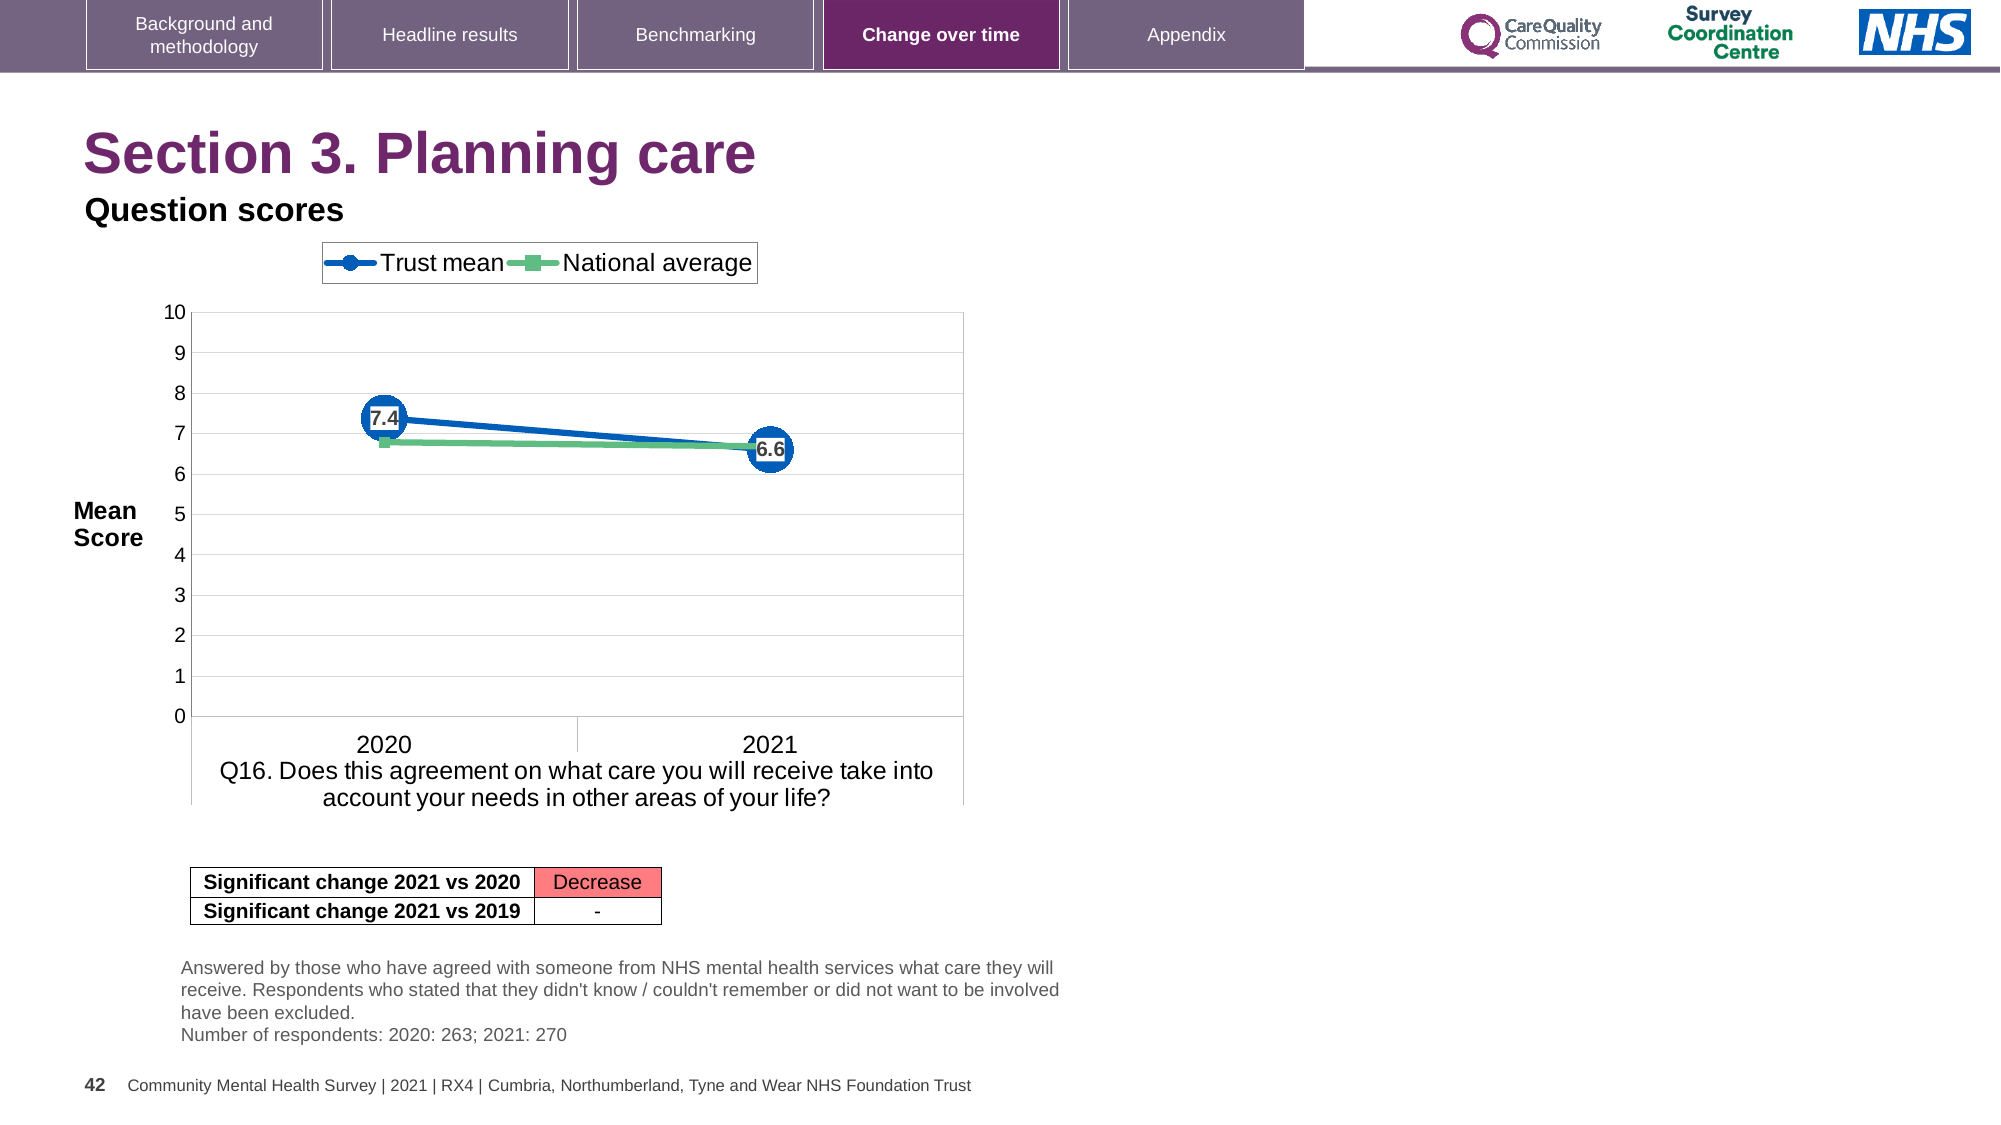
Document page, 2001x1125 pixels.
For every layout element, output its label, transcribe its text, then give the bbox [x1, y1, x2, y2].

table_header Decrease [535, 868, 661, 897]
text_box Answered by those who have agreed with someone from NHS mental health services what care they will receive. Respondents who stated that they didn't know / couldn't remember or did not want to be involved have been excluded. Number of respondents: 2020: 263; 2021: 270 [166, 948, 1094, 1053]
title Section 3. Planning care [68, 100, 1942, 209]
picture [1859, 9, 1971, 55]
chart [68, 240, 966, 858]
picture [1460, 13, 1602, 59]
picture [1666, 3, 1794, 61]
text_box 42 [84, 1065, 122, 1125]
table_cell Significant change 2021 vs 2019 [191, 898, 534, 924]
text_box Question scores [84, 185, 1864, 229]
table_cell - [535, 898, 661, 924]
table_header Significant change 2021 vs 2020 [191, 868, 534, 897]
